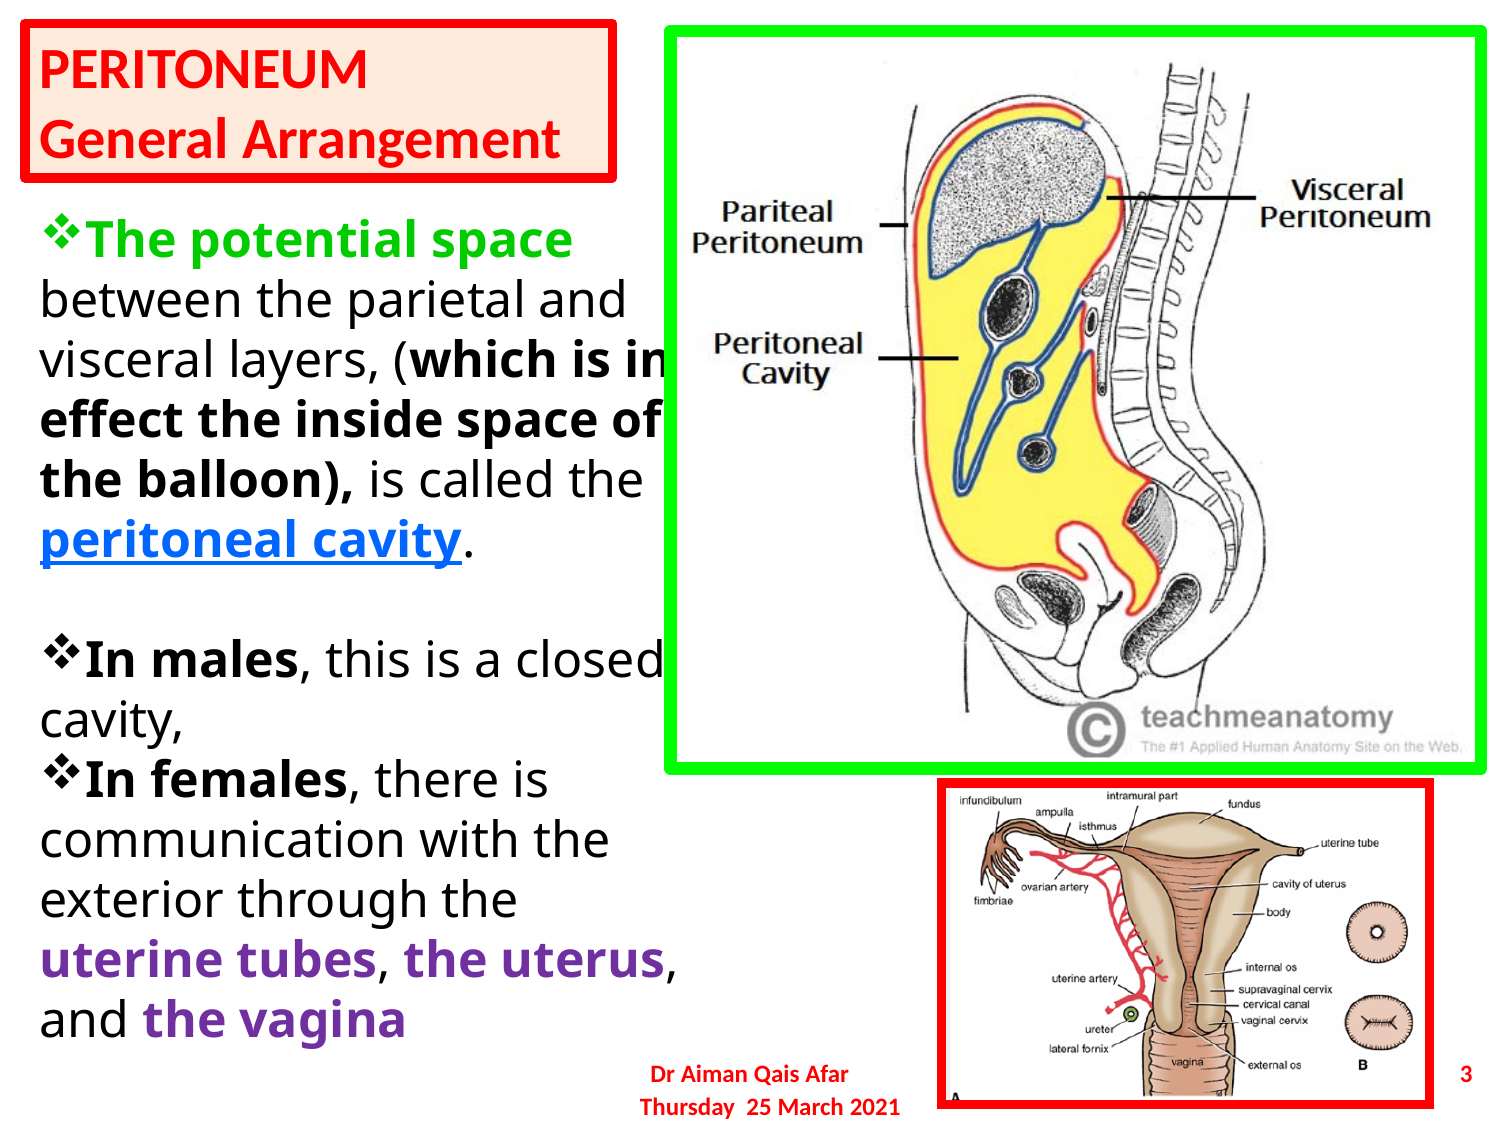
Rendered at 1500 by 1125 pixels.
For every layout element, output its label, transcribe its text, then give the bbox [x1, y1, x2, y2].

slide_number 3 [1429, 1042, 1488, 1103]
text_box The potential space between the parietal and visceral layers, (which is in effect the inside space of the balloon), is called the peritoneal cavity. In males, this is a closed cavity, In females, there is communication with the exterior through the uterine tubes, the uterus, and the vagina [24, 199, 713, 1055]
text_box PERITONEUM General Arrangement [24, 23, 613, 178]
picture [676, 37, 1476, 763]
picture [946, 787, 1426, 1101]
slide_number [624, 1103, 975, 1125]
footer Dr Aiman Qais Afar [512, 1042, 941, 1103]
